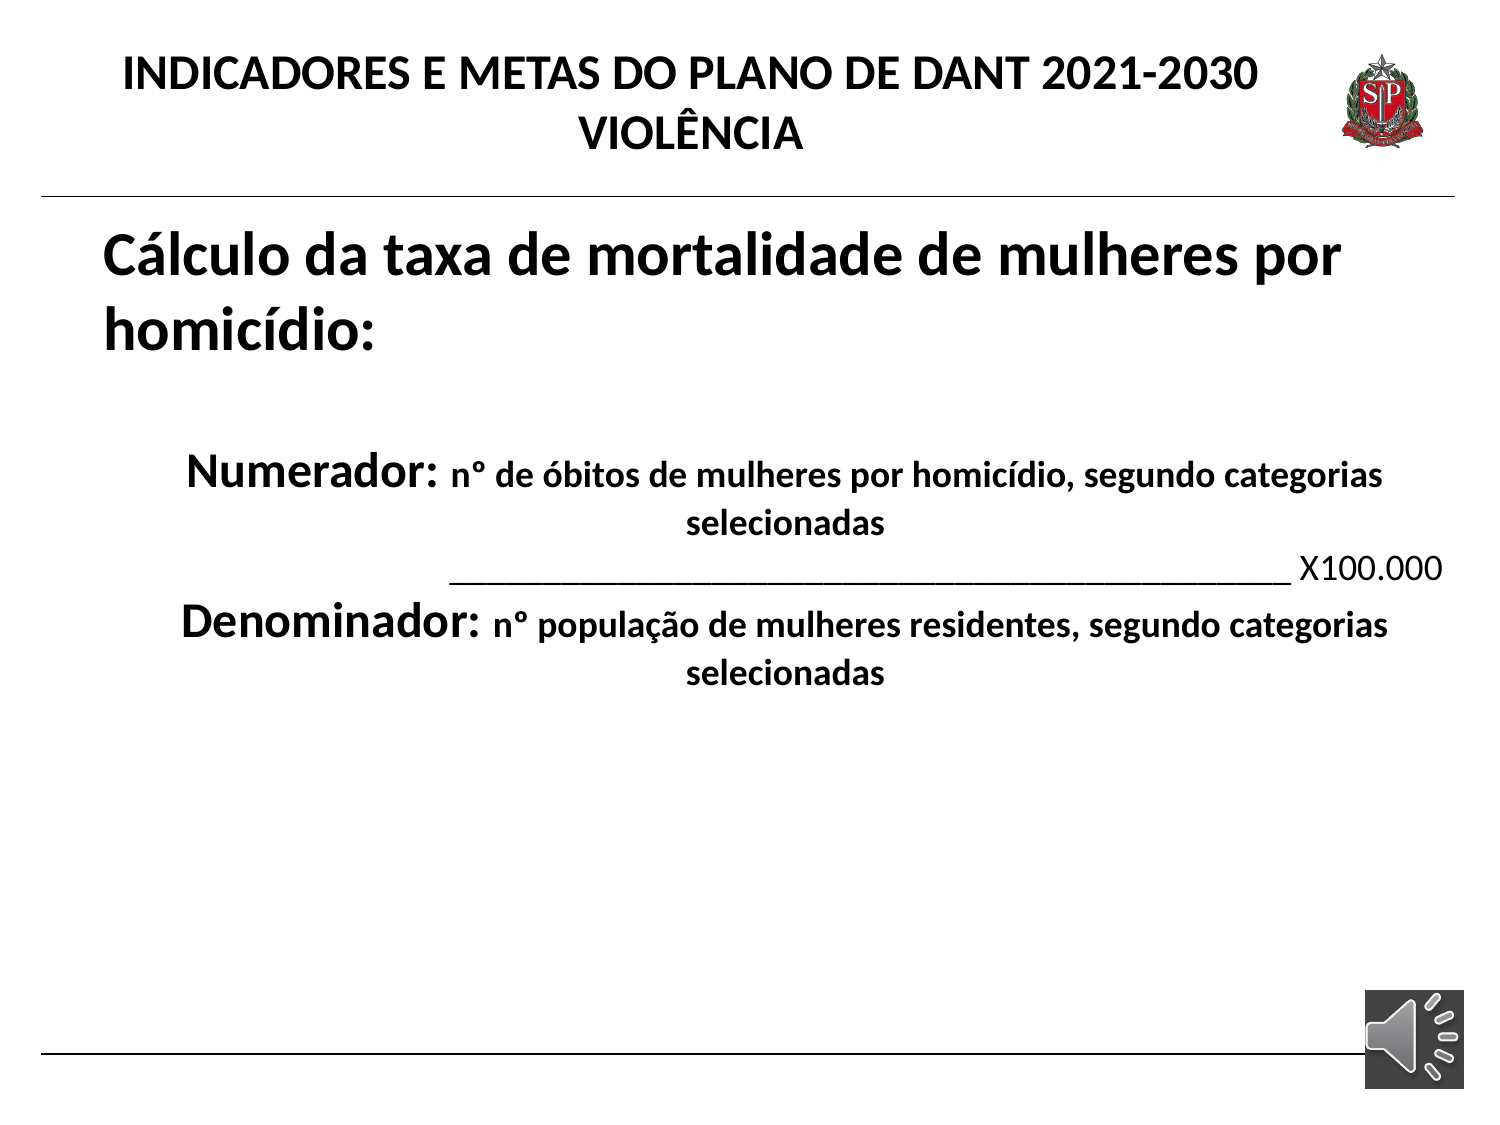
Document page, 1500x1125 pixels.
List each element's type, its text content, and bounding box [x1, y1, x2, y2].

text_box Cálculo da taxa de mortalidade de mulheres por homicídio: Numerador: nº de óbitos de mulheres por homicídio, segundo categorias selecionadas _____________________________________________ X100.000 Denominador: nº população de mulheres residentes, segundo categorias selecionadas [88, 205, 1483, 775]
text_box INDICADORES E METAS DO PLANO DE DANT 2021-2030 VIOLÊNCIA [88, 32, 1294, 168]
picture [1281, 19, 1483, 197]
picture [1364, 989, 1465, 1090]
